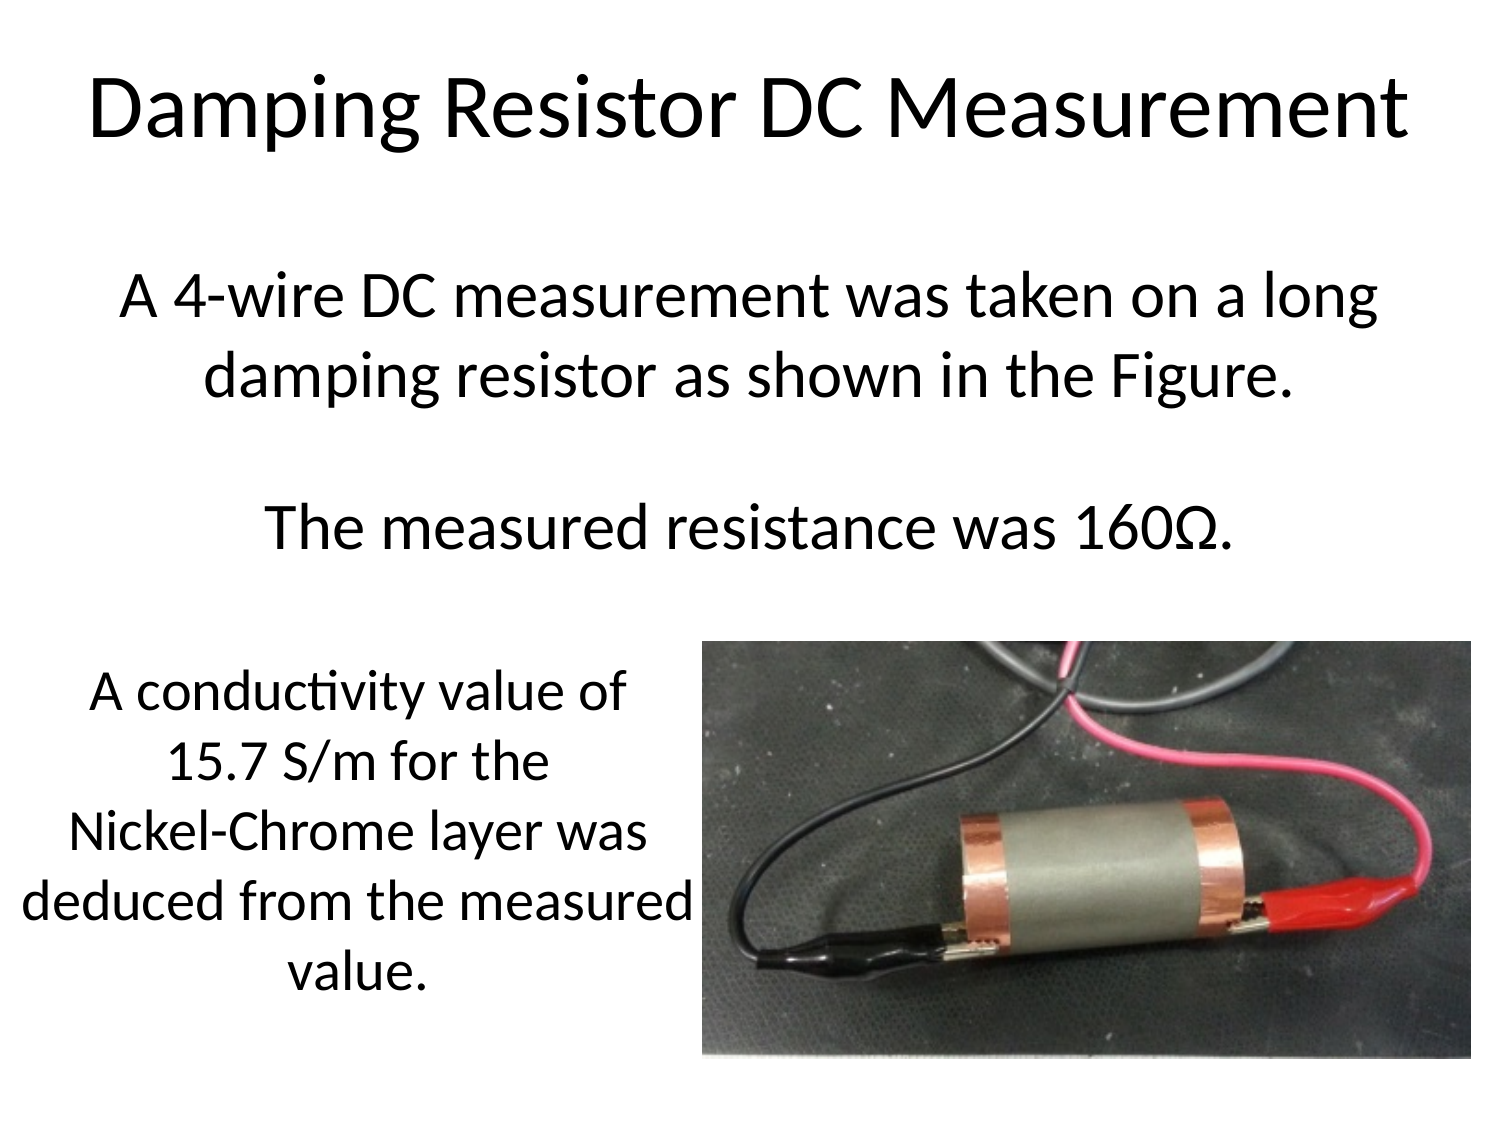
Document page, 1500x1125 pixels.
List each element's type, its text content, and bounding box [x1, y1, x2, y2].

text_box A conductivity value of 15.7 S/m for the Nickel-Chrome layer was deduced from the measured value. [5, 645, 698, 1050]
picture [702, 641, 1471, 1059]
title Damping Resistor DC Measurement [0, 7, 1500, 195]
list A 4-wire DC measurement was taken on a long damping resistor as shown in the Figure. The measured resistance was 160Ω. [0, 243, 1500, 587]
